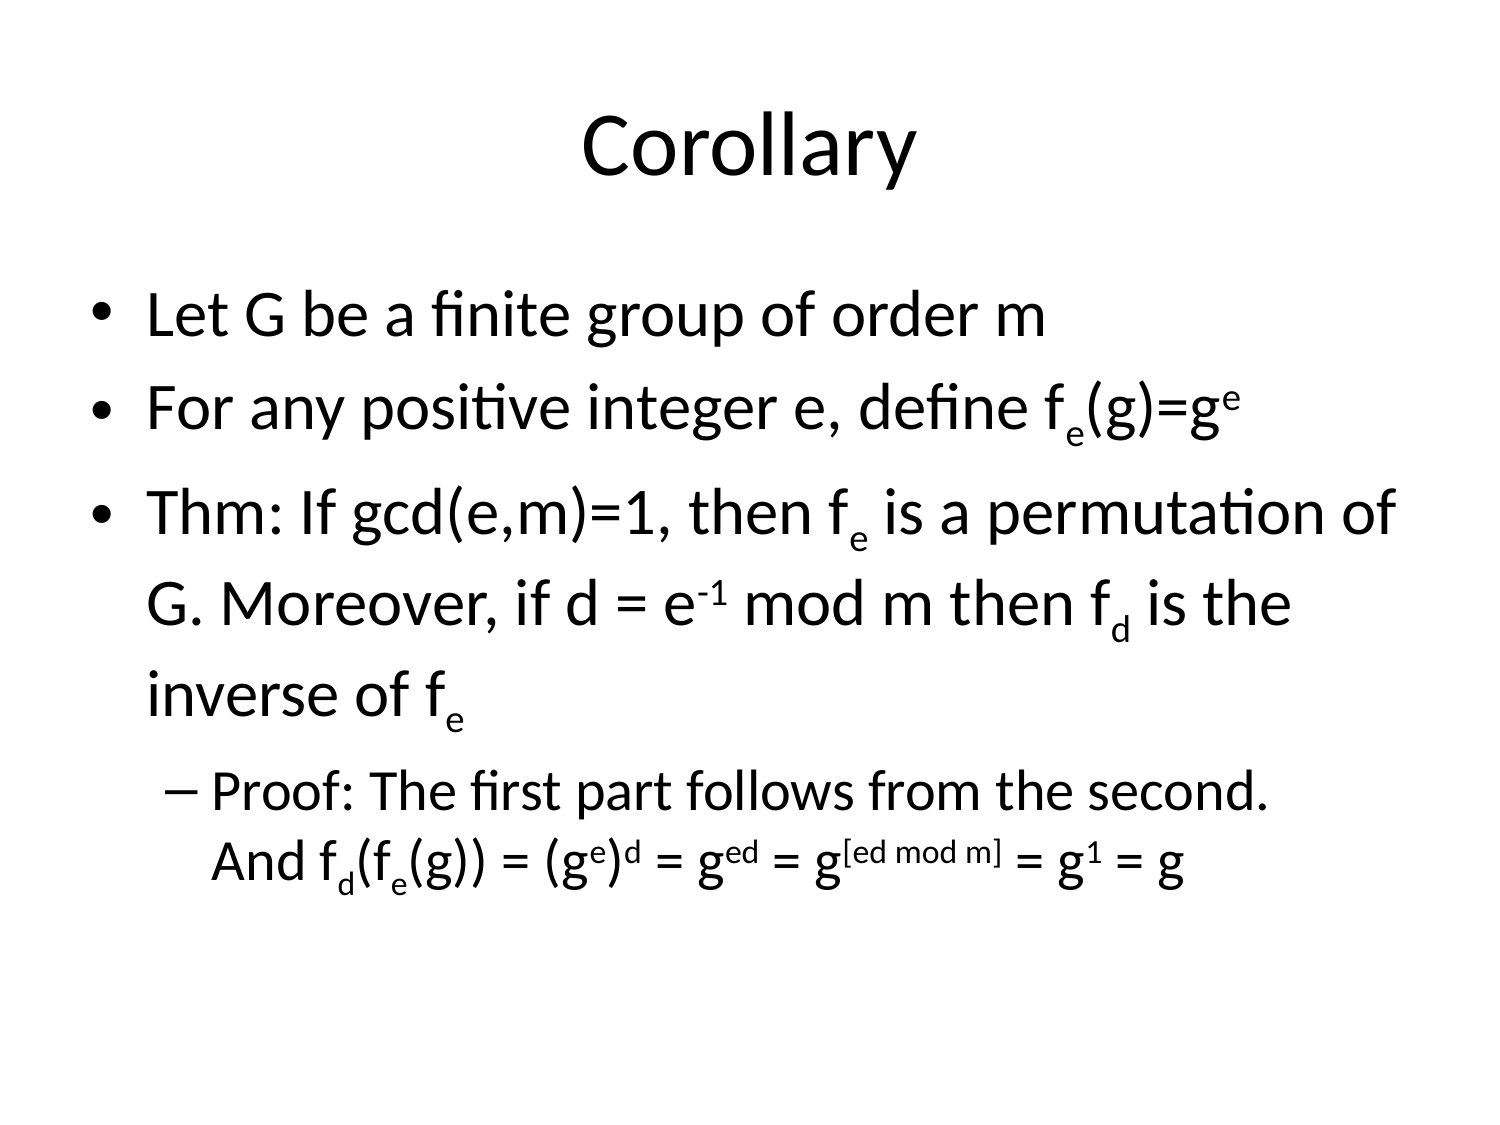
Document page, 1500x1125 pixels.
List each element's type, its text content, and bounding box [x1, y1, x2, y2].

title Corollary [75, 45, 1425, 233]
list Let G be a finite group of order m For any positive integer e, define fe(g)=ge Thm: If gcd(e,m)=1, then fe is a permutation of G. Moreover, if d = e-1 mod m then fd is the inverse of fe Proof: The first part follows from the second. And fd(fe(g)) = (ge)d = ged = g[ed mod m] = g1 = g [75, 262, 1425, 1005]
